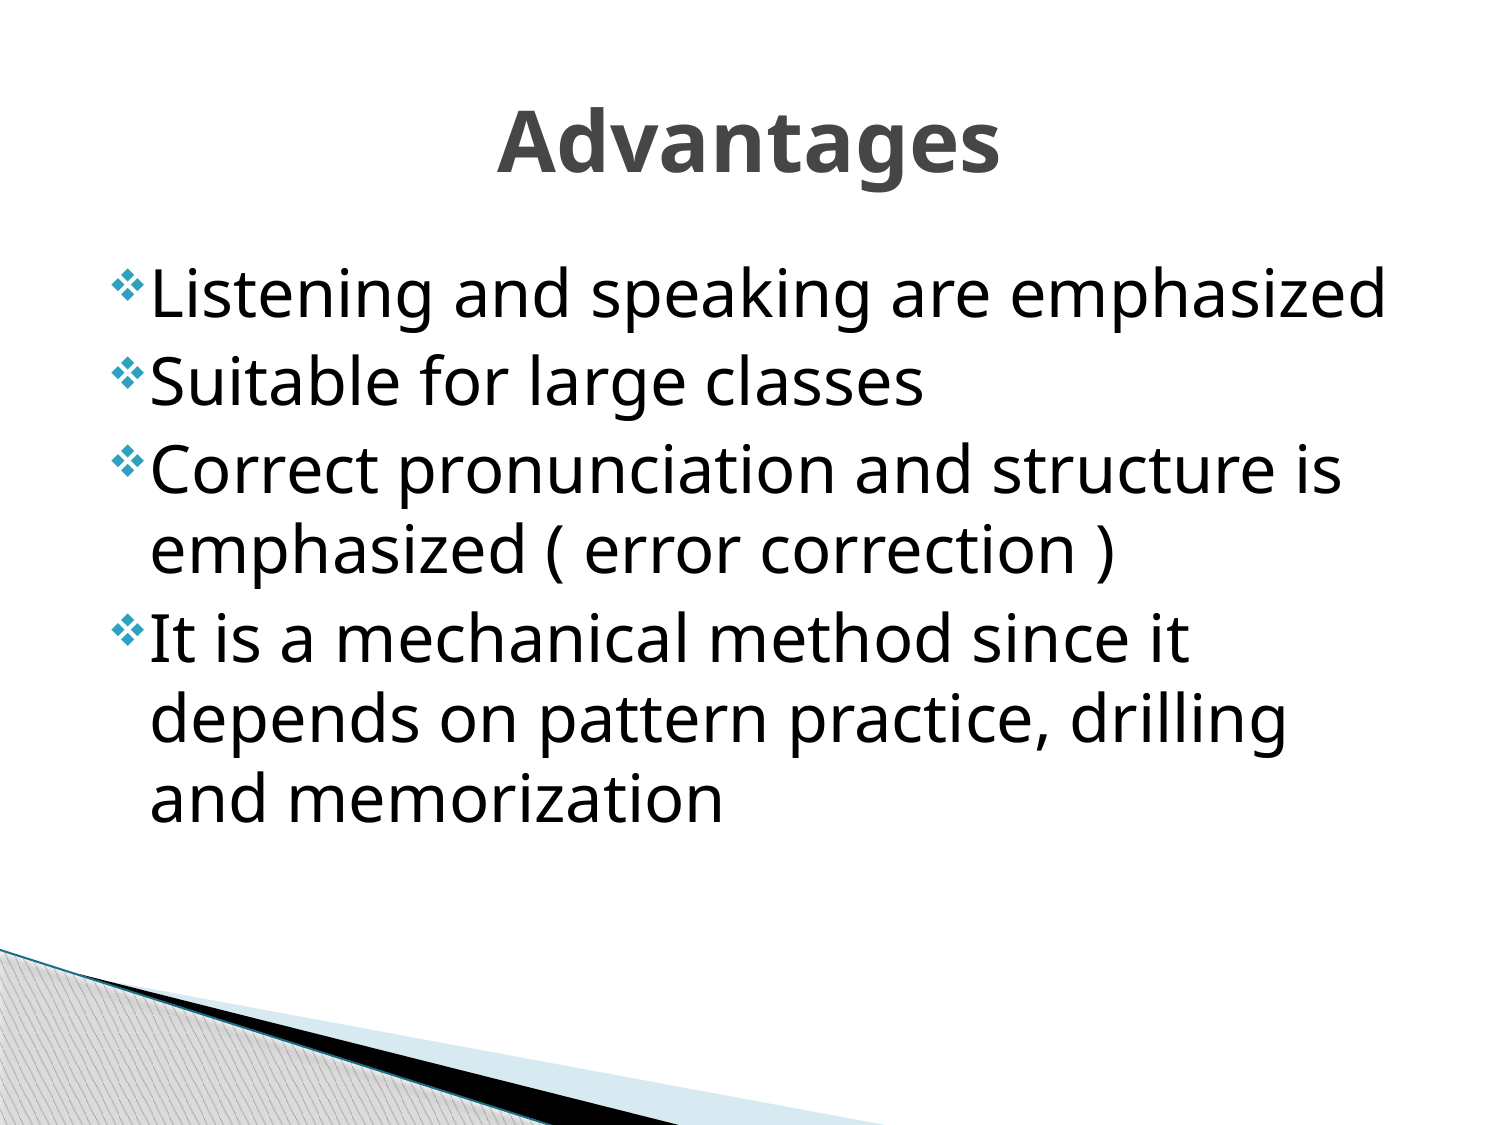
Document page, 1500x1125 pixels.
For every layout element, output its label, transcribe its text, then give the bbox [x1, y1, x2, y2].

list Listening and speaking are emphasized Suitable for large classes Correct pronunciation and structure is emphasized ( error correction ) It is a mechanical method since it depends on pattern practice, drilling and memorization [75, 243, 1425, 986]
title Advantages [75, 45, 1425, 233]
